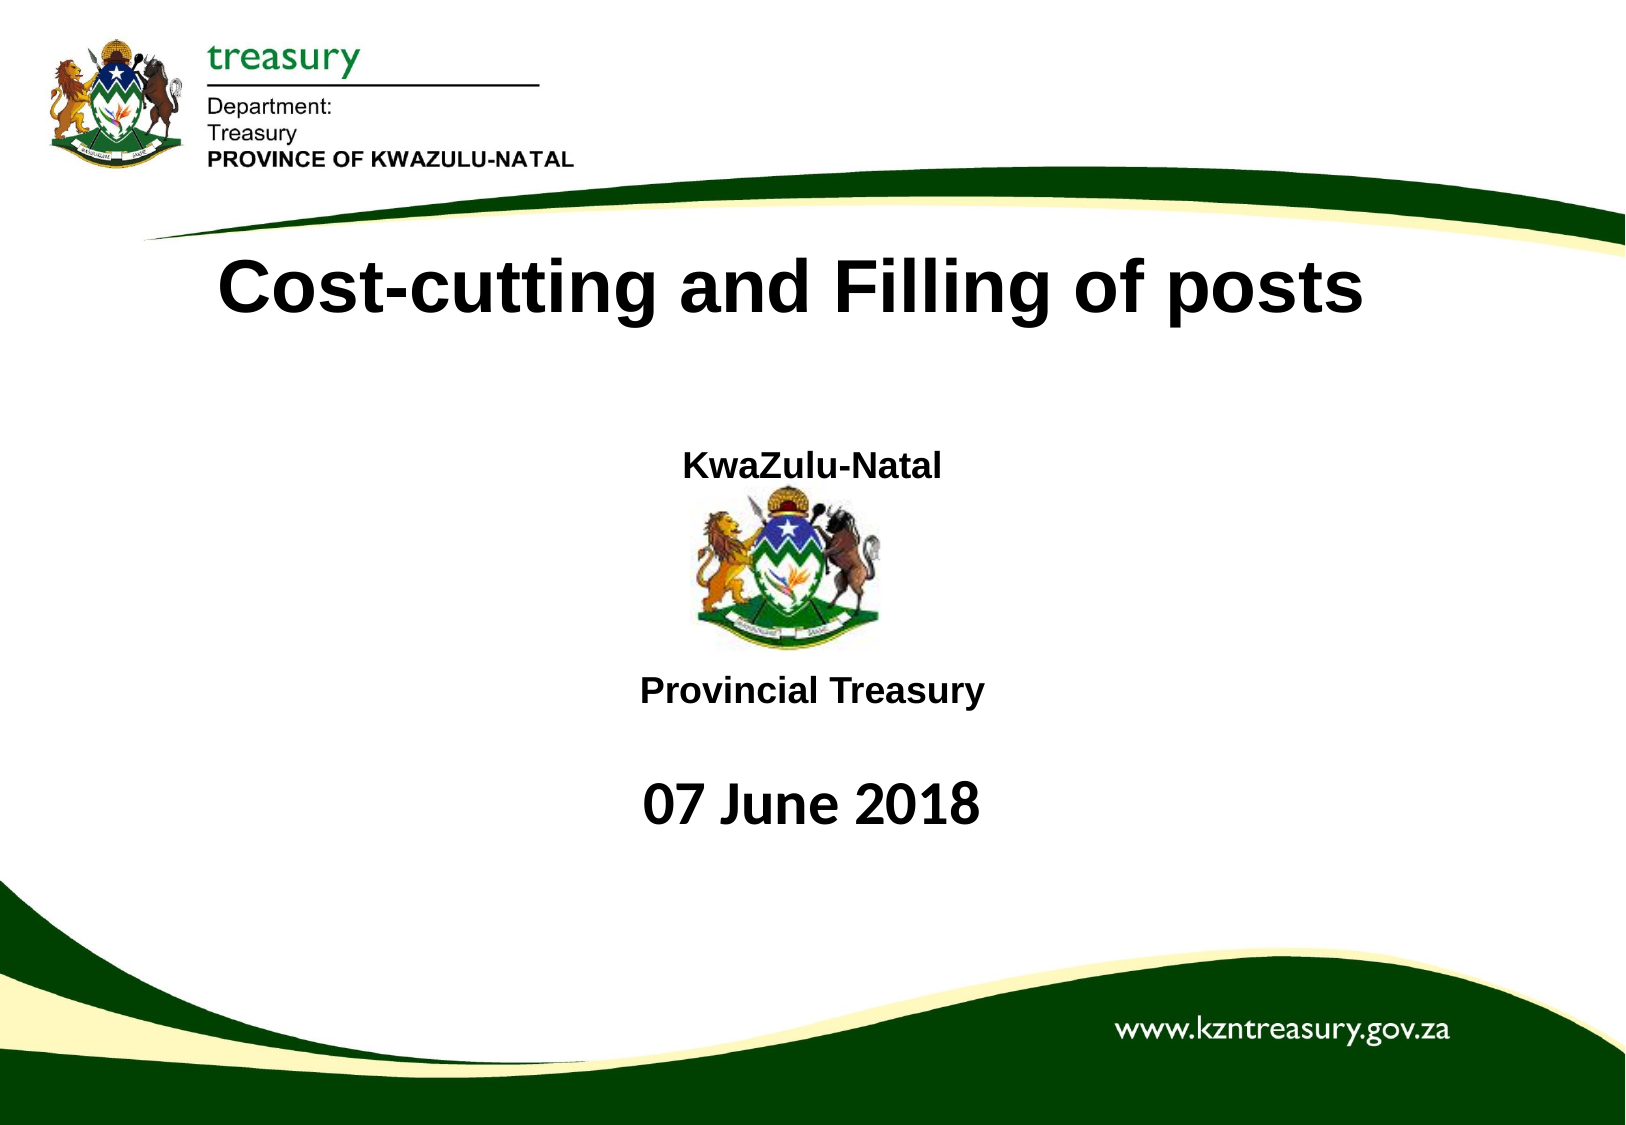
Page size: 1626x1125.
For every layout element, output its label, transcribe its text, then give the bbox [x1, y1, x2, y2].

subtitle 07 June 2018 [44, 763, 1581, 916]
picture [0, 0, 1626, 1125]
title Cost-cutting and Filling of posts [82, 262, 1503, 392]
text_box KwaZulu-Natal Provincial Treasury [596, 433, 1029, 719]
